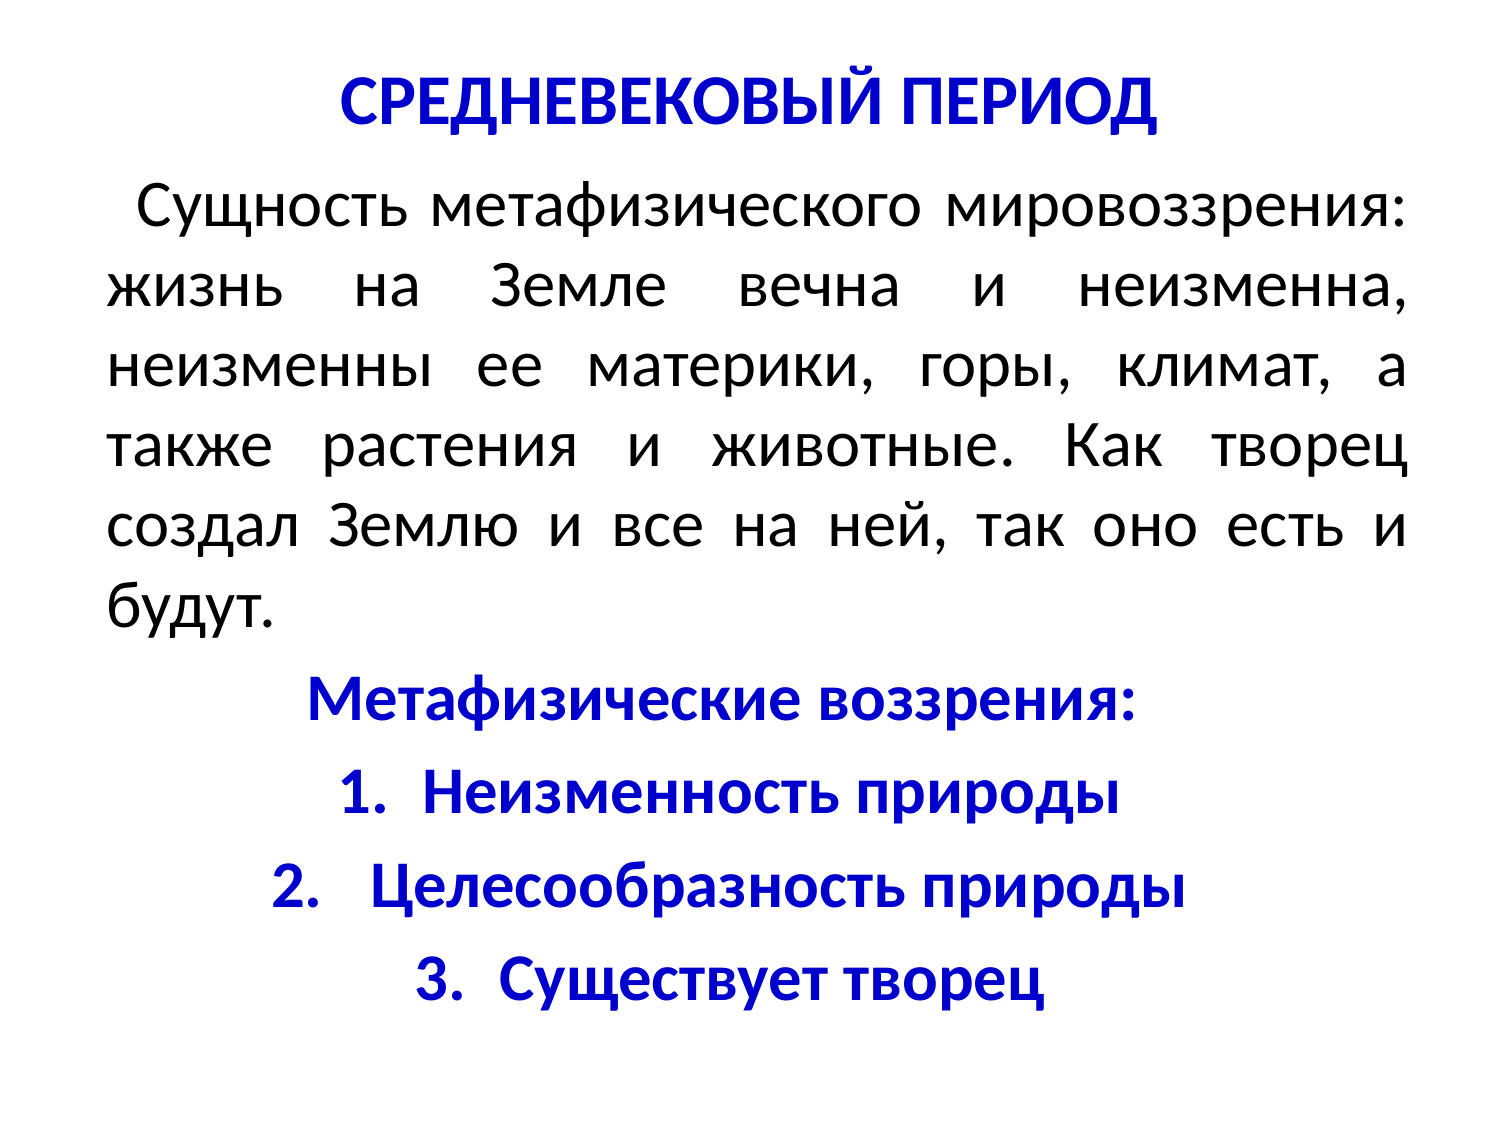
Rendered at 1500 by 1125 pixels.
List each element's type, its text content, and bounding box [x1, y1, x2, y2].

title СРЕДНЕВЕКОВЫЙ ПЕРИОД [75, 45, 1425, 152]
list Сущность метафизического мировоззрения: жизнь на Земле вечна и неизменна, неизменны ее материки, горы, климат, а также растения и животные. Как творец создал Землю и все на ней, так оно есть и будут. Метафизические воззрения: Неизменность природы Целесообразность природы Существует творец [35, 152, 1425, 1125]
